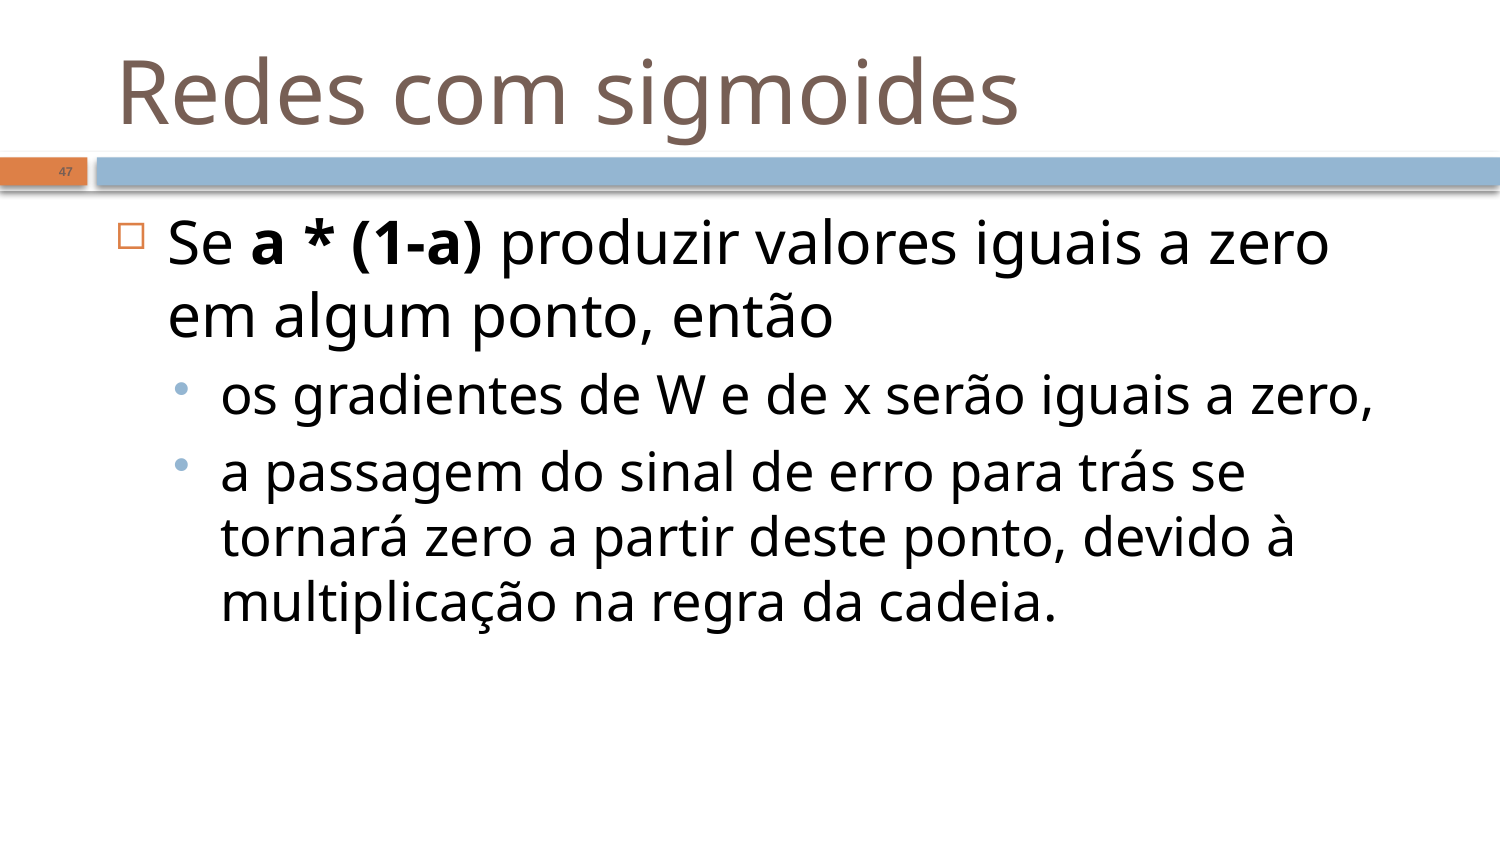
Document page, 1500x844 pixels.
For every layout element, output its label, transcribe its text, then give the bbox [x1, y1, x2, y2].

slide_number 47 [0, 156, 88, 187]
title Redes com sigmoides [100, 28, 1438, 150]
list Se a * (1-a) produzir valores iguais a zero em algum ponto, então os gradientes de W e de x serão iguais a zero, a passagem do sinal de erro para trás se tornará zero a partir deste ponto, devido à multiplicação na regra da cadeia. [100, 196, 1438, 750]
